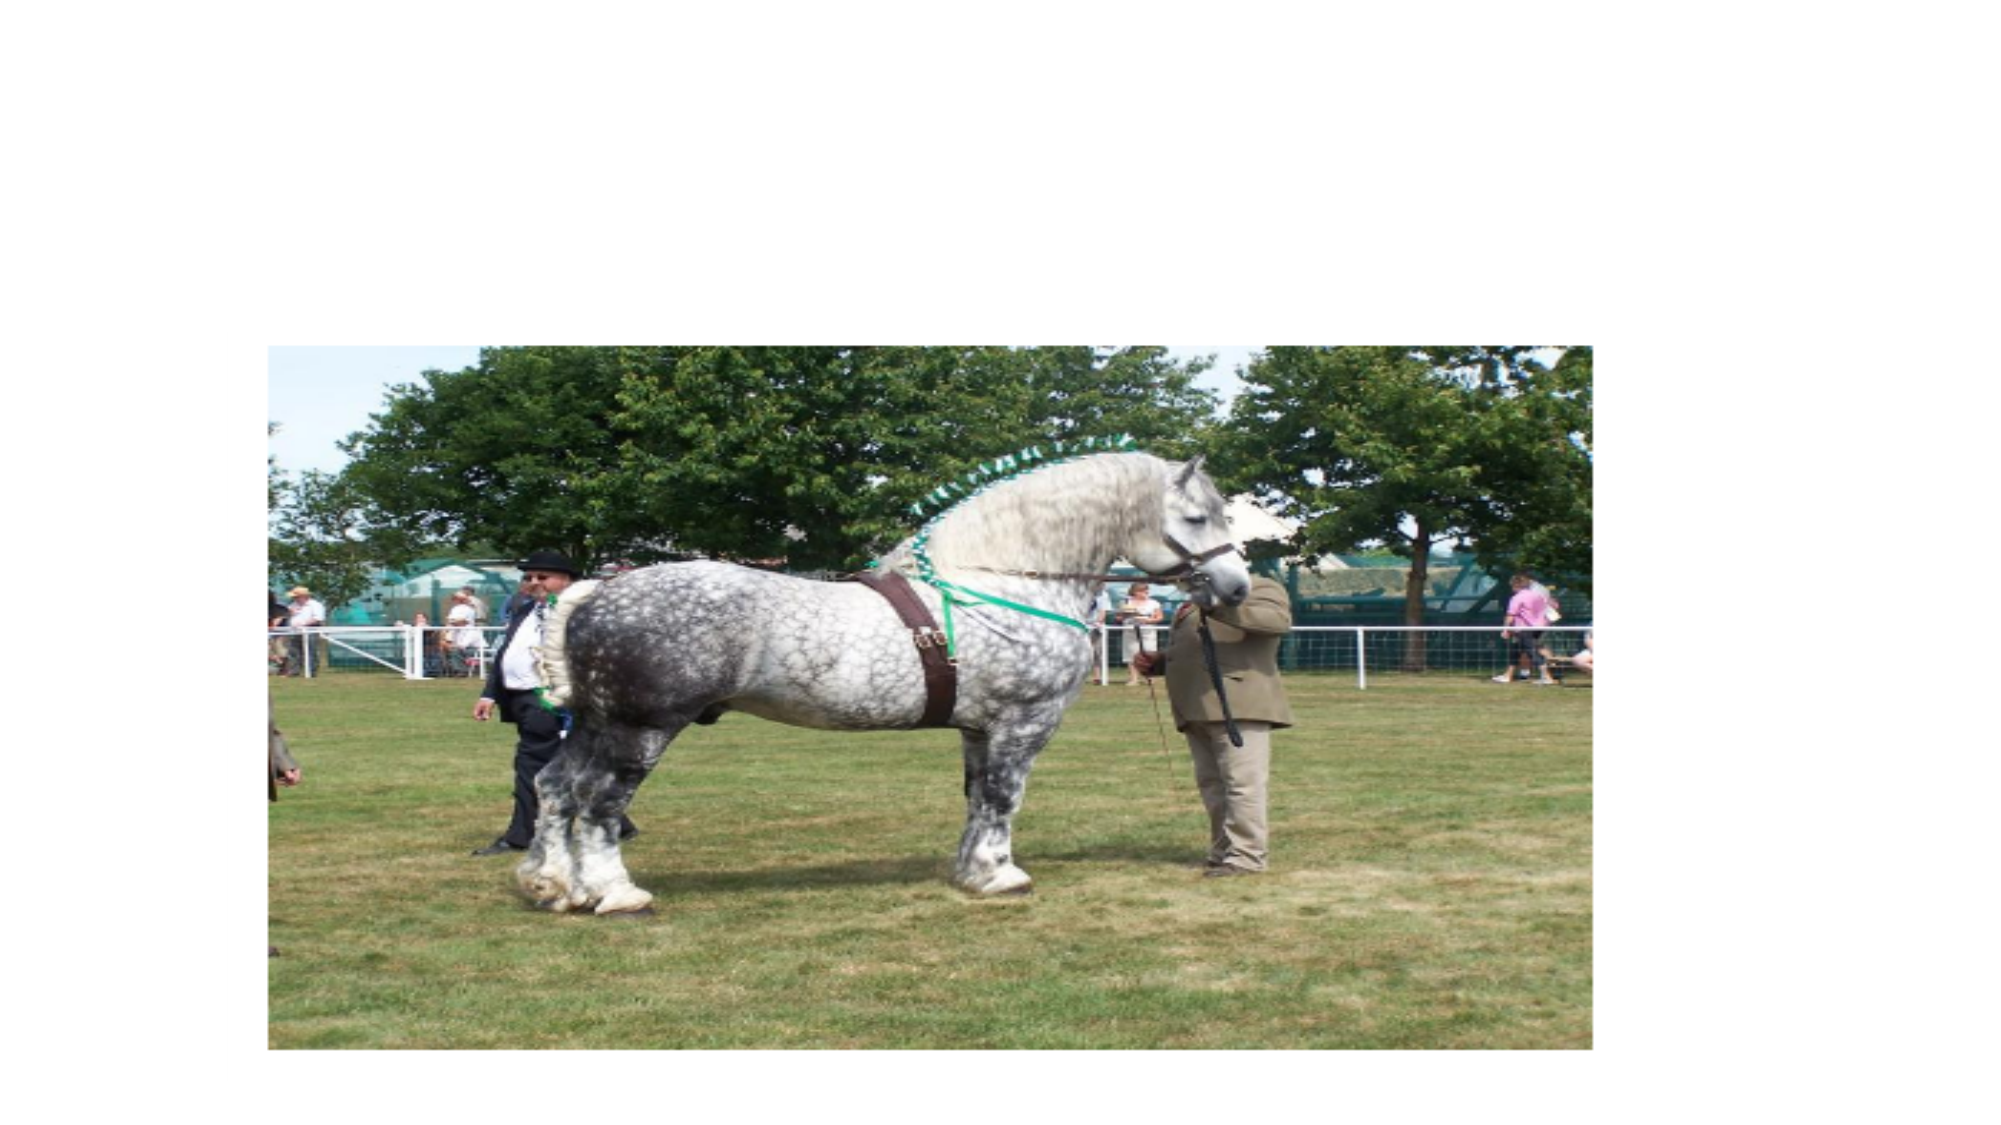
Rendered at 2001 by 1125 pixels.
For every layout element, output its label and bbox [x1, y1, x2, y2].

list [226, 332, 1694, 1081]
